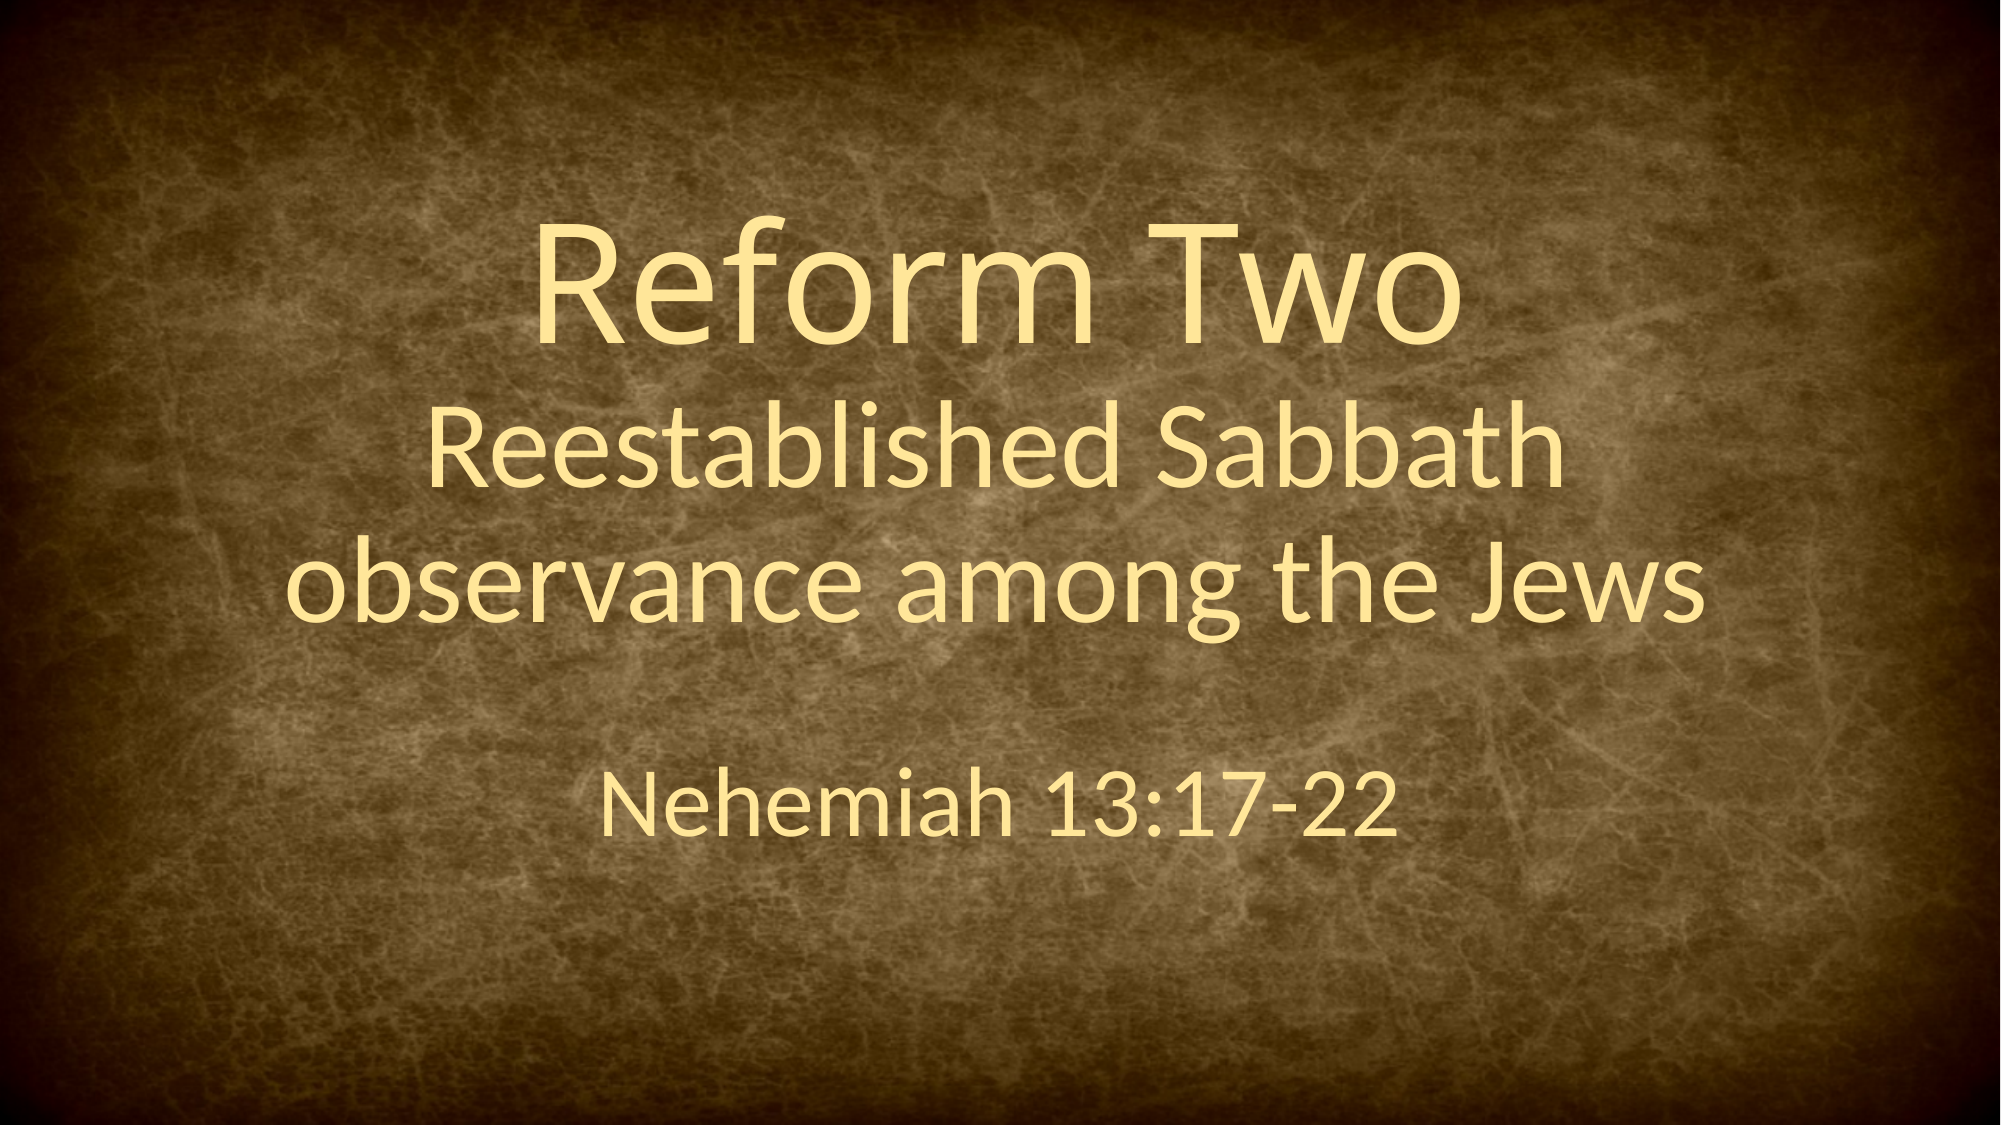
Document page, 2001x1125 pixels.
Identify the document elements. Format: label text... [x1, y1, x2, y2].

title Reform Two Reestablished Sabbath observance among the Jews [137, 113, 1857, 657]
picture [0, 0, 2001, 1125]
subtitle Nehemiah 13:17-22 [249, 742, 1750, 951]
